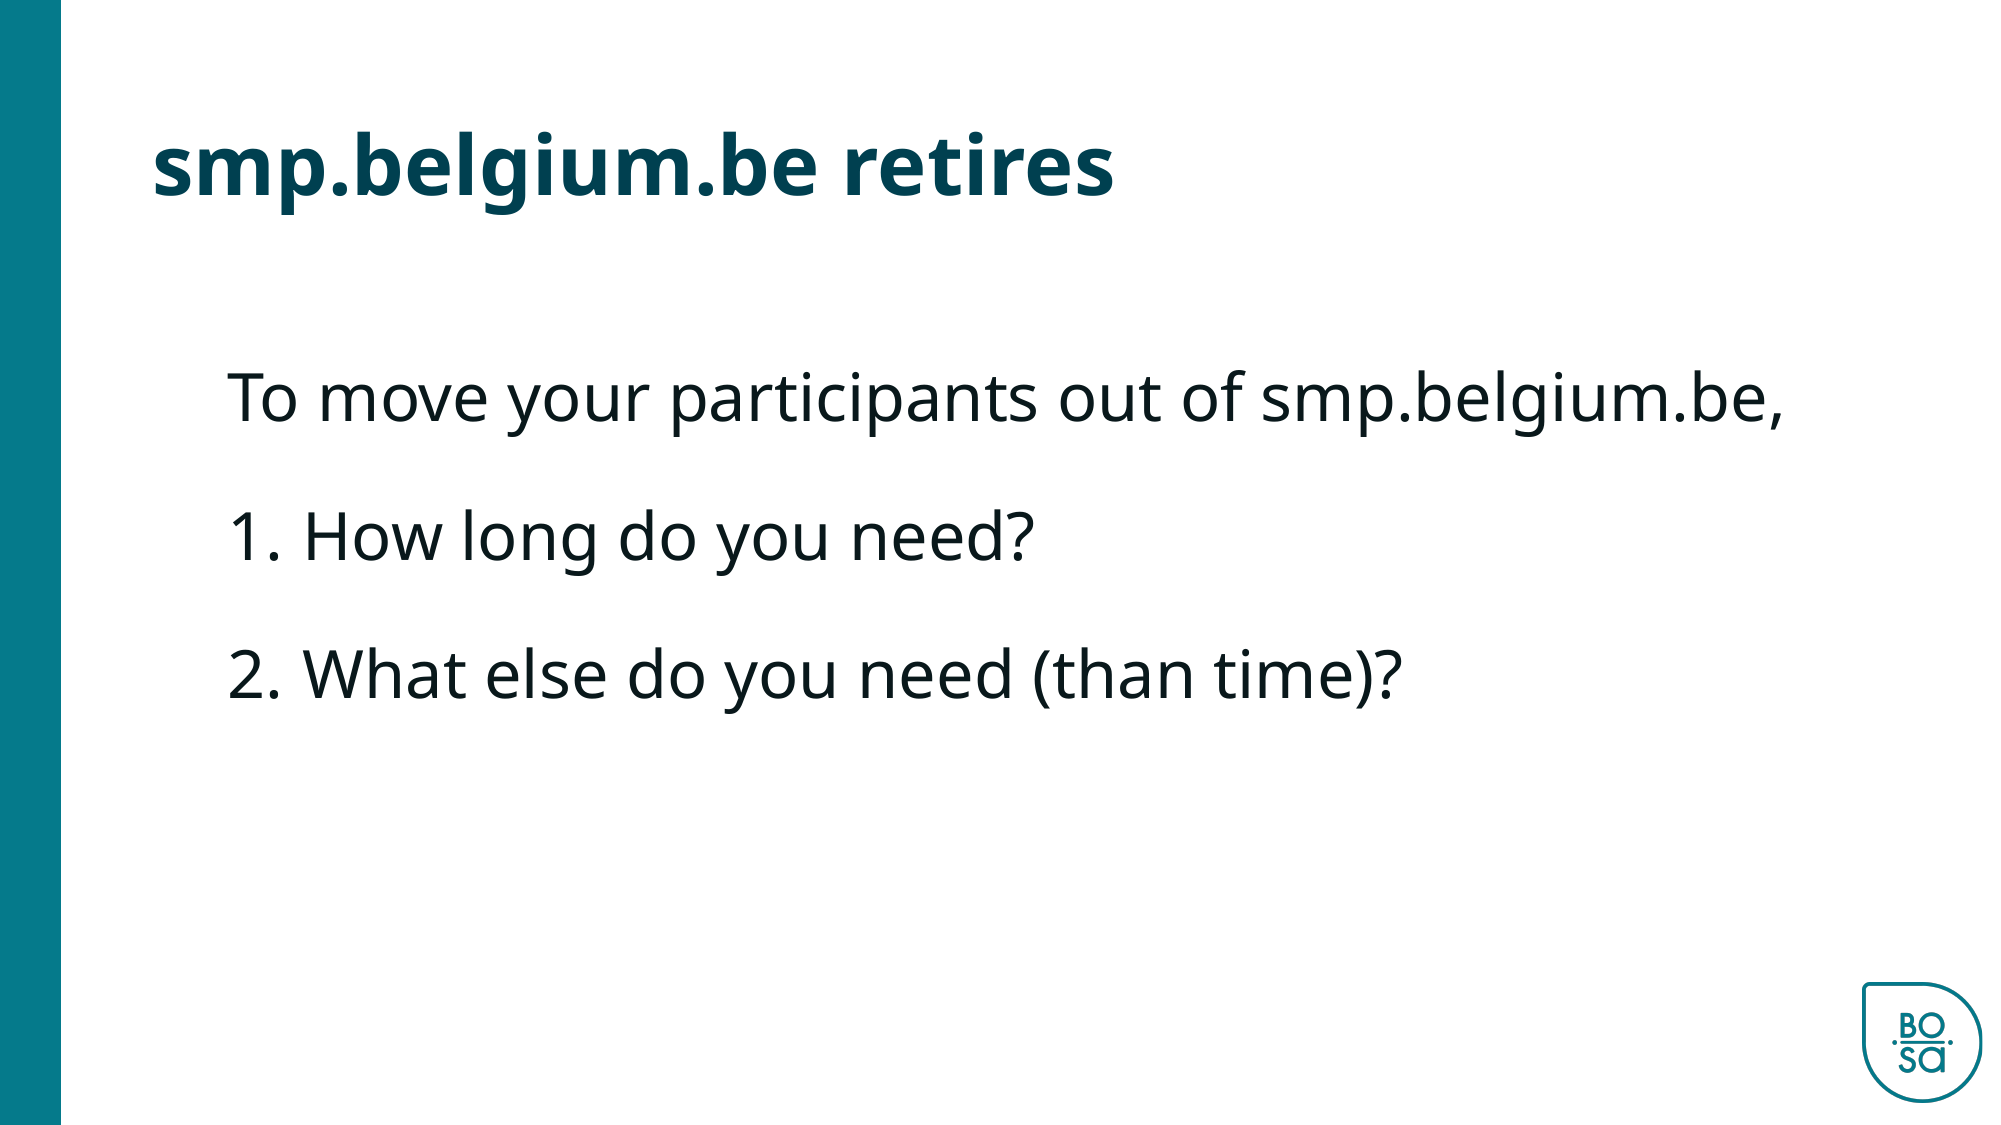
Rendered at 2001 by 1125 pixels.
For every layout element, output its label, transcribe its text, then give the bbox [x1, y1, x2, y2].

list To move your participants out of smp.belgium.be, How long do you need? What else do you need (than time)? [137, 299, 1863, 948]
title smp.belgium.be retires [137, 59, 1863, 278]
picture [1862, 982, 1983, 1103]
